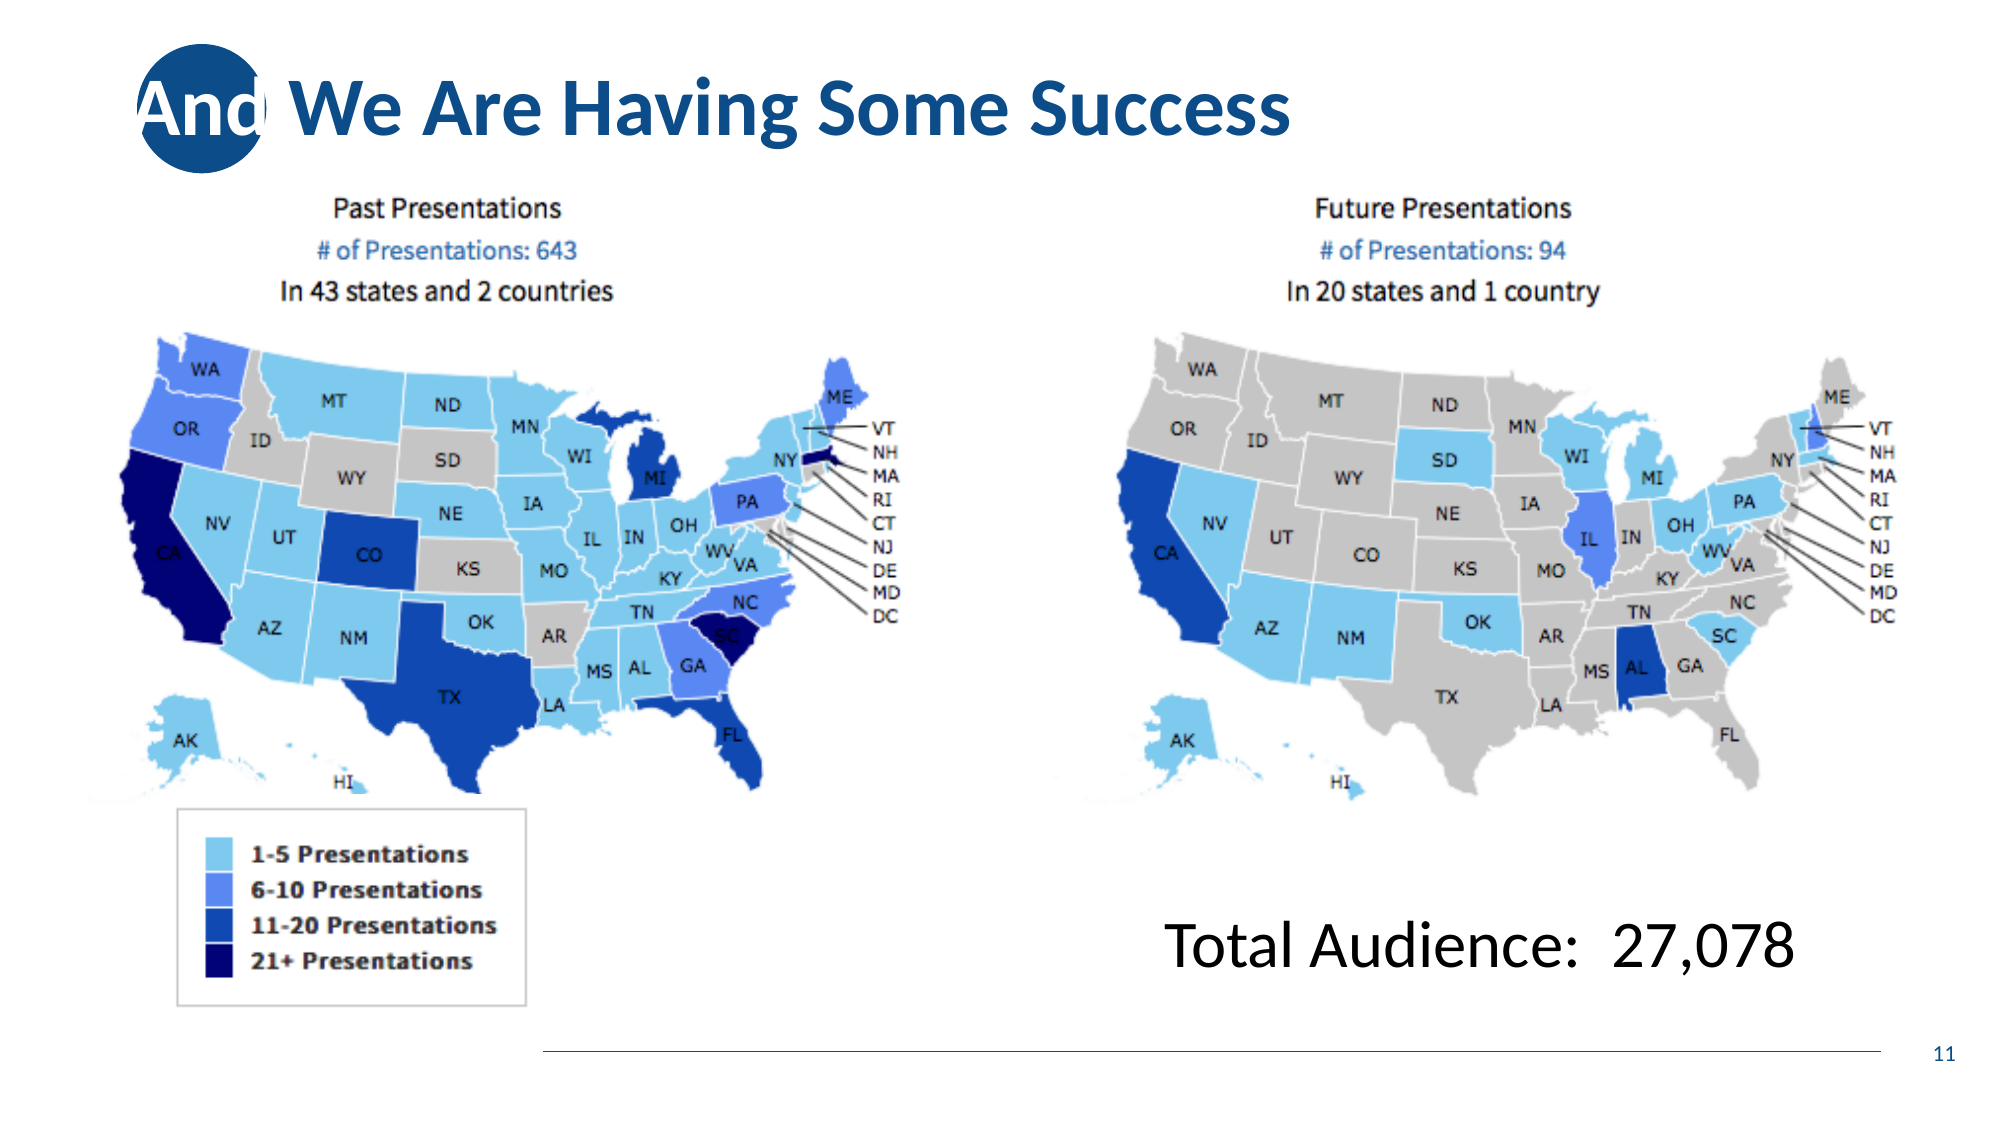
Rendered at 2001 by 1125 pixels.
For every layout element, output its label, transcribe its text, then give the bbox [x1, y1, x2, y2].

picture [154, 794, 540, 1022]
title And We Are Having Some Success [115, 0, 1841, 183]
text_box Total Audience: 27,078 [1149, 893, 1812, 989]
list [79, 183, 1921, 882]
slide_number 11 [1521, 1022, 1972, 1082]
